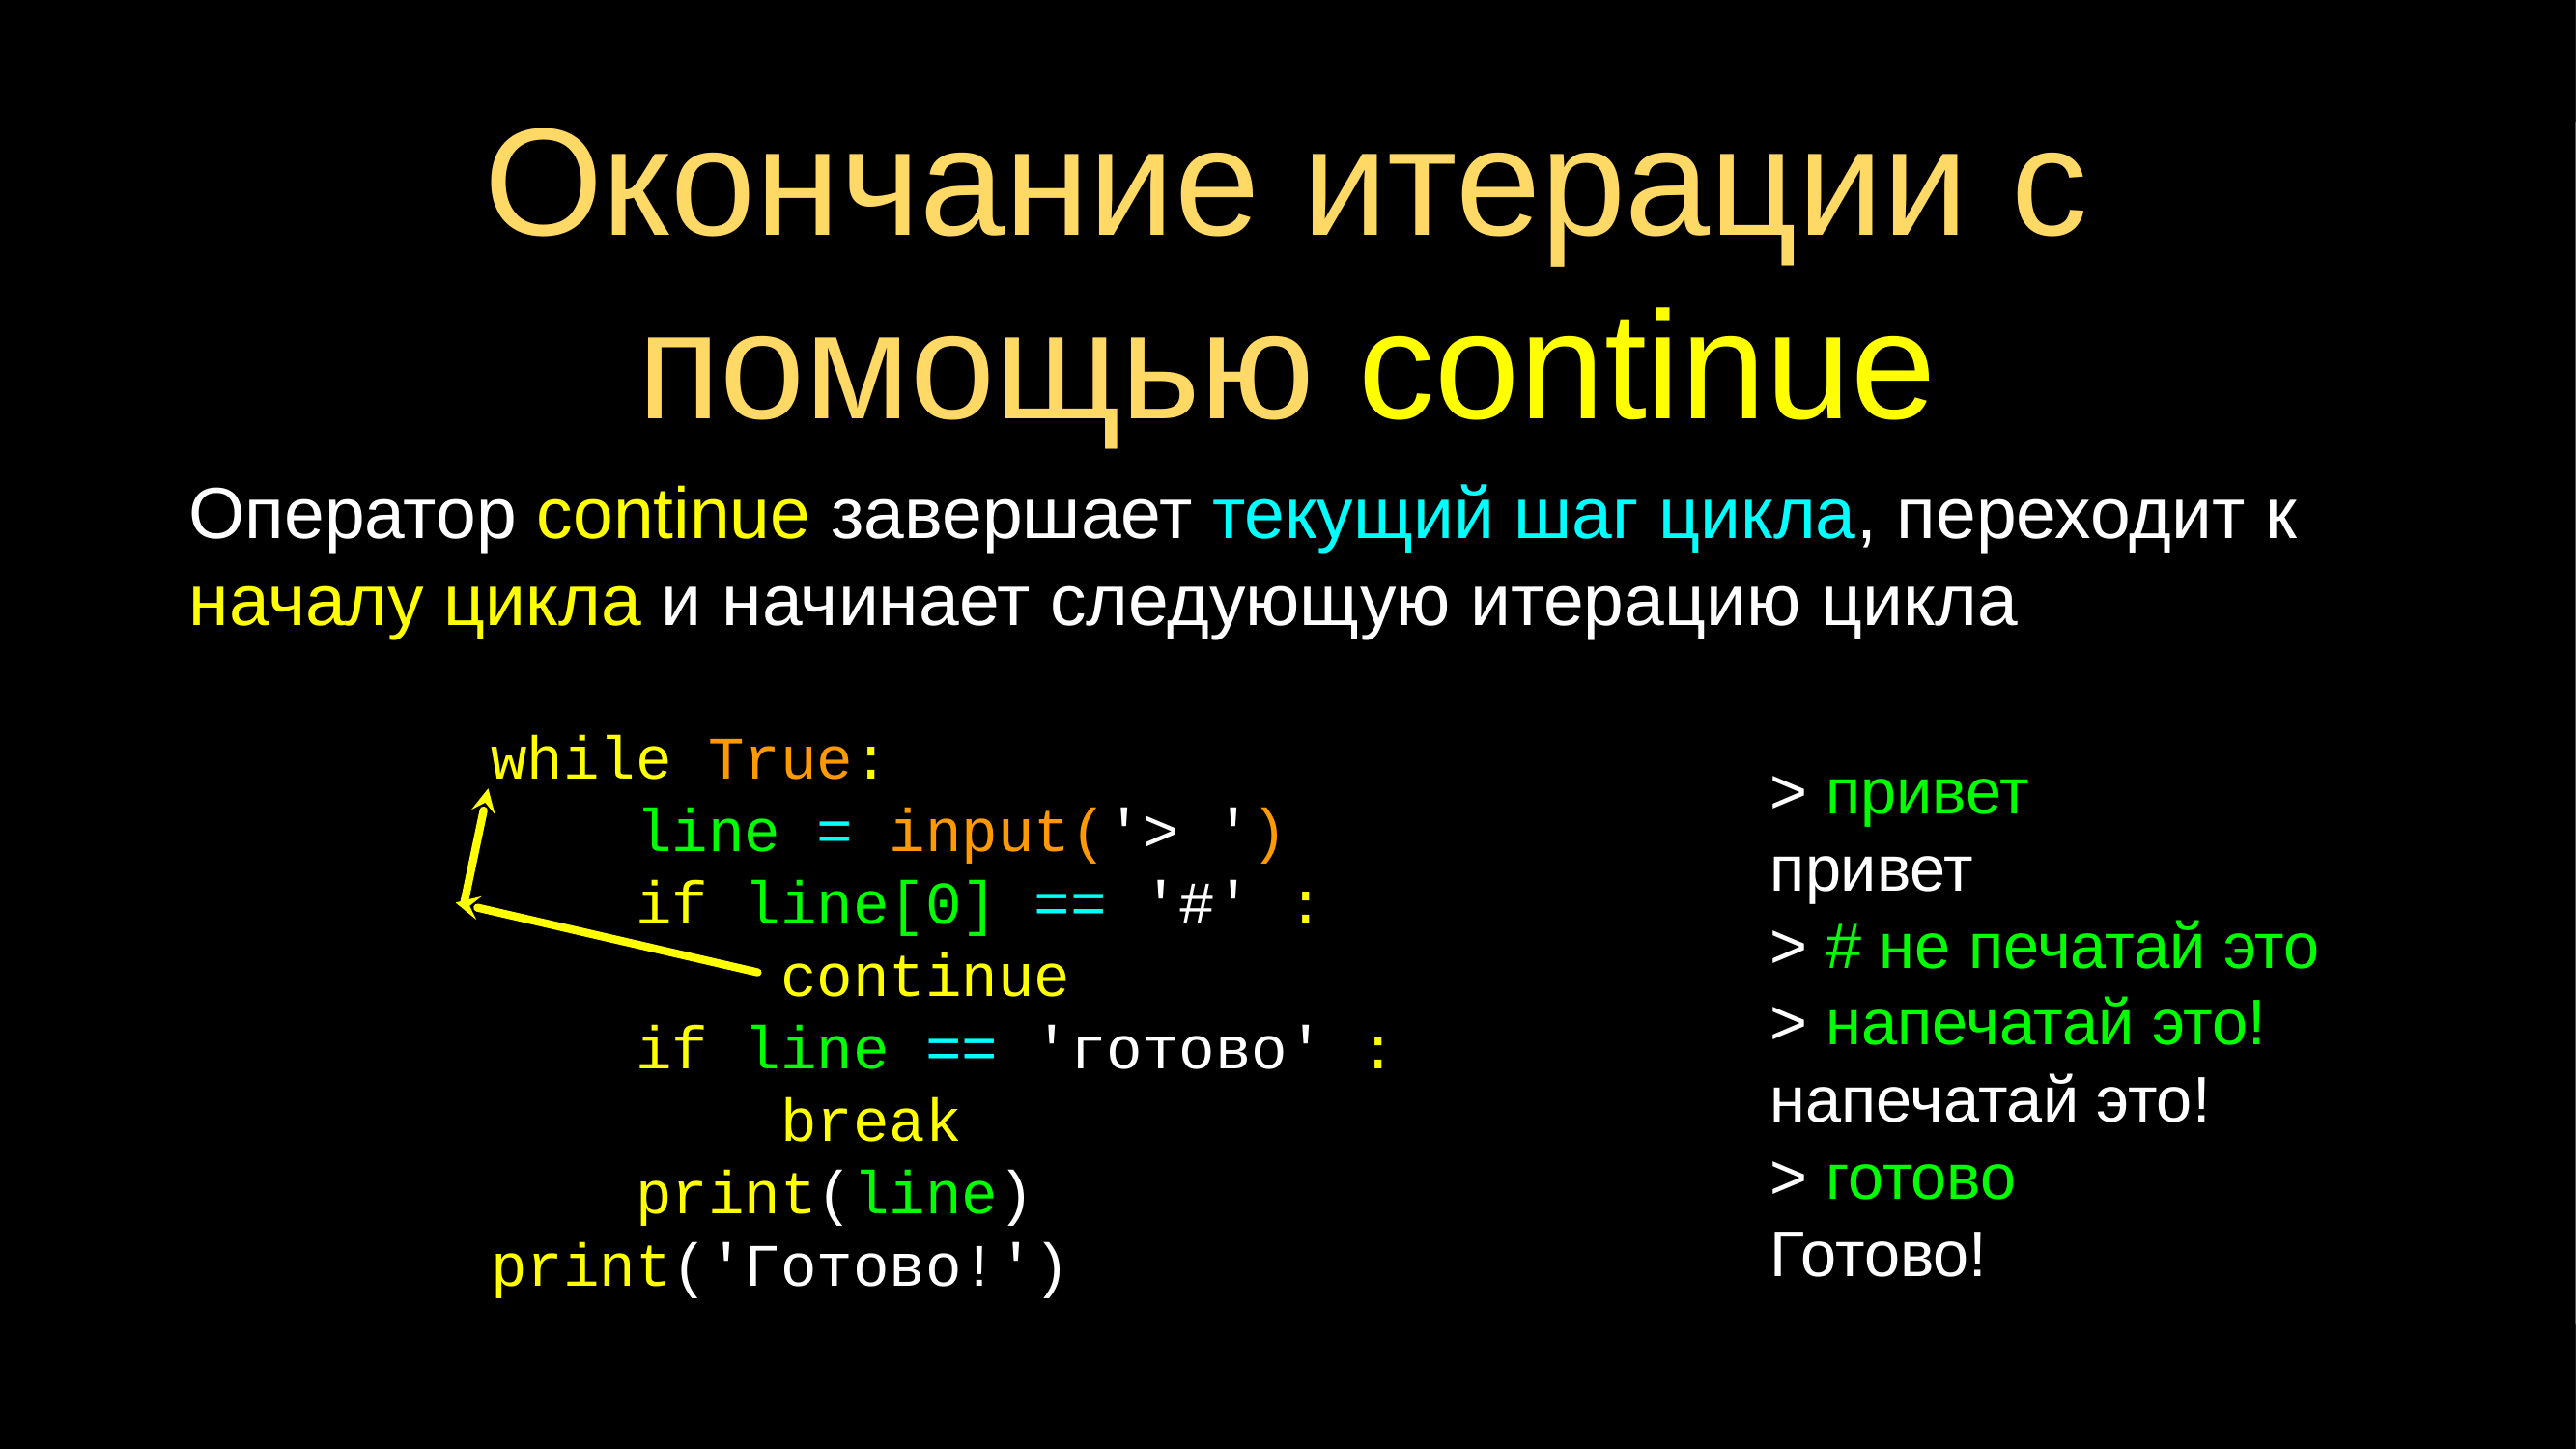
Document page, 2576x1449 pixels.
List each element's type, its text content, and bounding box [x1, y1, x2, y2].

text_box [455, 902, 758, 973]
text_box > привет привет > # не печатай это > напечатай это! напечатай это! > готово Готово! [1769, 712, 2337, 1327]
list Оператор continue завершает текущий шаг цикла, переходит к началу цикла и начинает следующую итерацию цикла [183, 412, 2391, 694]
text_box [464, 787, 489, 900]
text_box while True: line = input('> ') if line[0] == '#' : continue if line == 'готово' : break print(line) print('Готово!') [491, 657, 1521, 1360]
title Окончание итерации с помощью continue [183, 129, 2391, 403]
